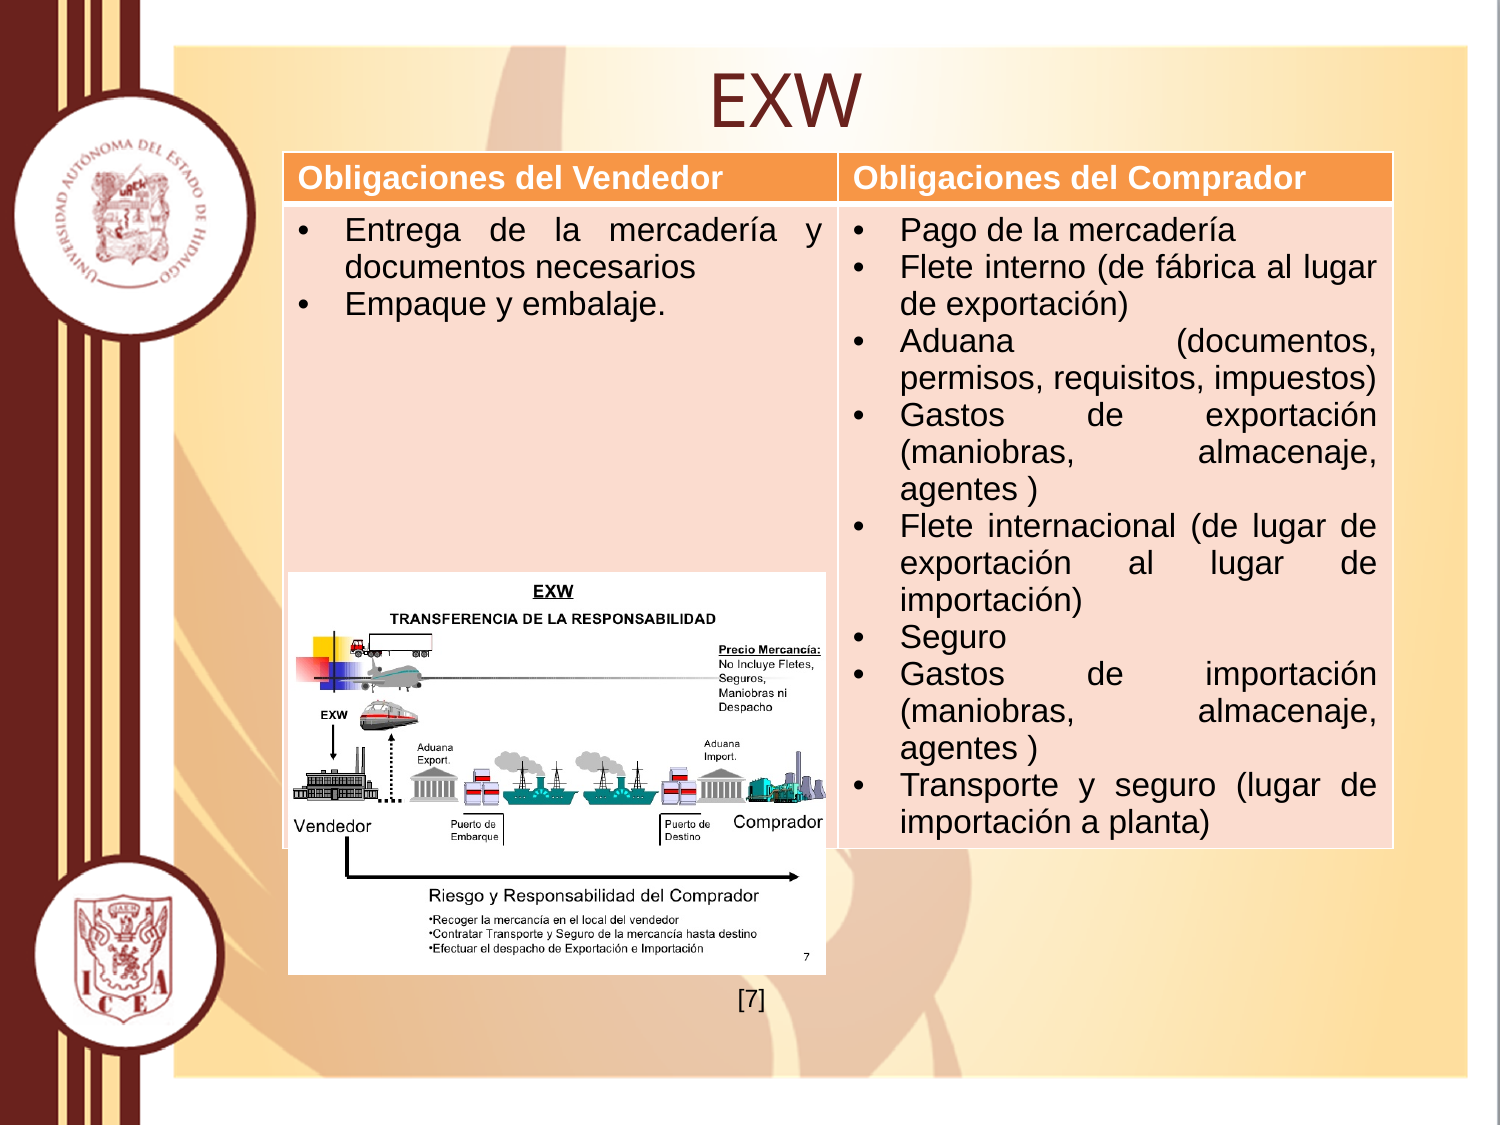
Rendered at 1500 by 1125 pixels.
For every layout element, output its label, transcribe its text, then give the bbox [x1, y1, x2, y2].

table_cell Pago de la mercadería Flete interno (de fábrica al lugar de exportación) Aduana (documentos, permisos, requisitos, impuestos) Gastos de exportación (maniobras, almacenaje, agentes ) Flete internacional (de lugar de exportación al lugar de importación) Seguro Gastos de importación (maniobras, almacenaje, agentes ) Transporte y seguro (lugar de importación a planta) [839, 207, 1392, 848]
picture [0, 0, 1500, 1125]
text_box [7] [723, 984, 781, 1020]
table_header Obligaciones del Comprador [839, 153, 1392, 201]
table_header Obligaciones del Vendedor [284, 153, 837, 201]
table_cell Entrega de la mercadería y documentos necesarios Empaque y embalaje. [284, 207, 837, 848]
title EXW [277, 45, 1294, 149]
